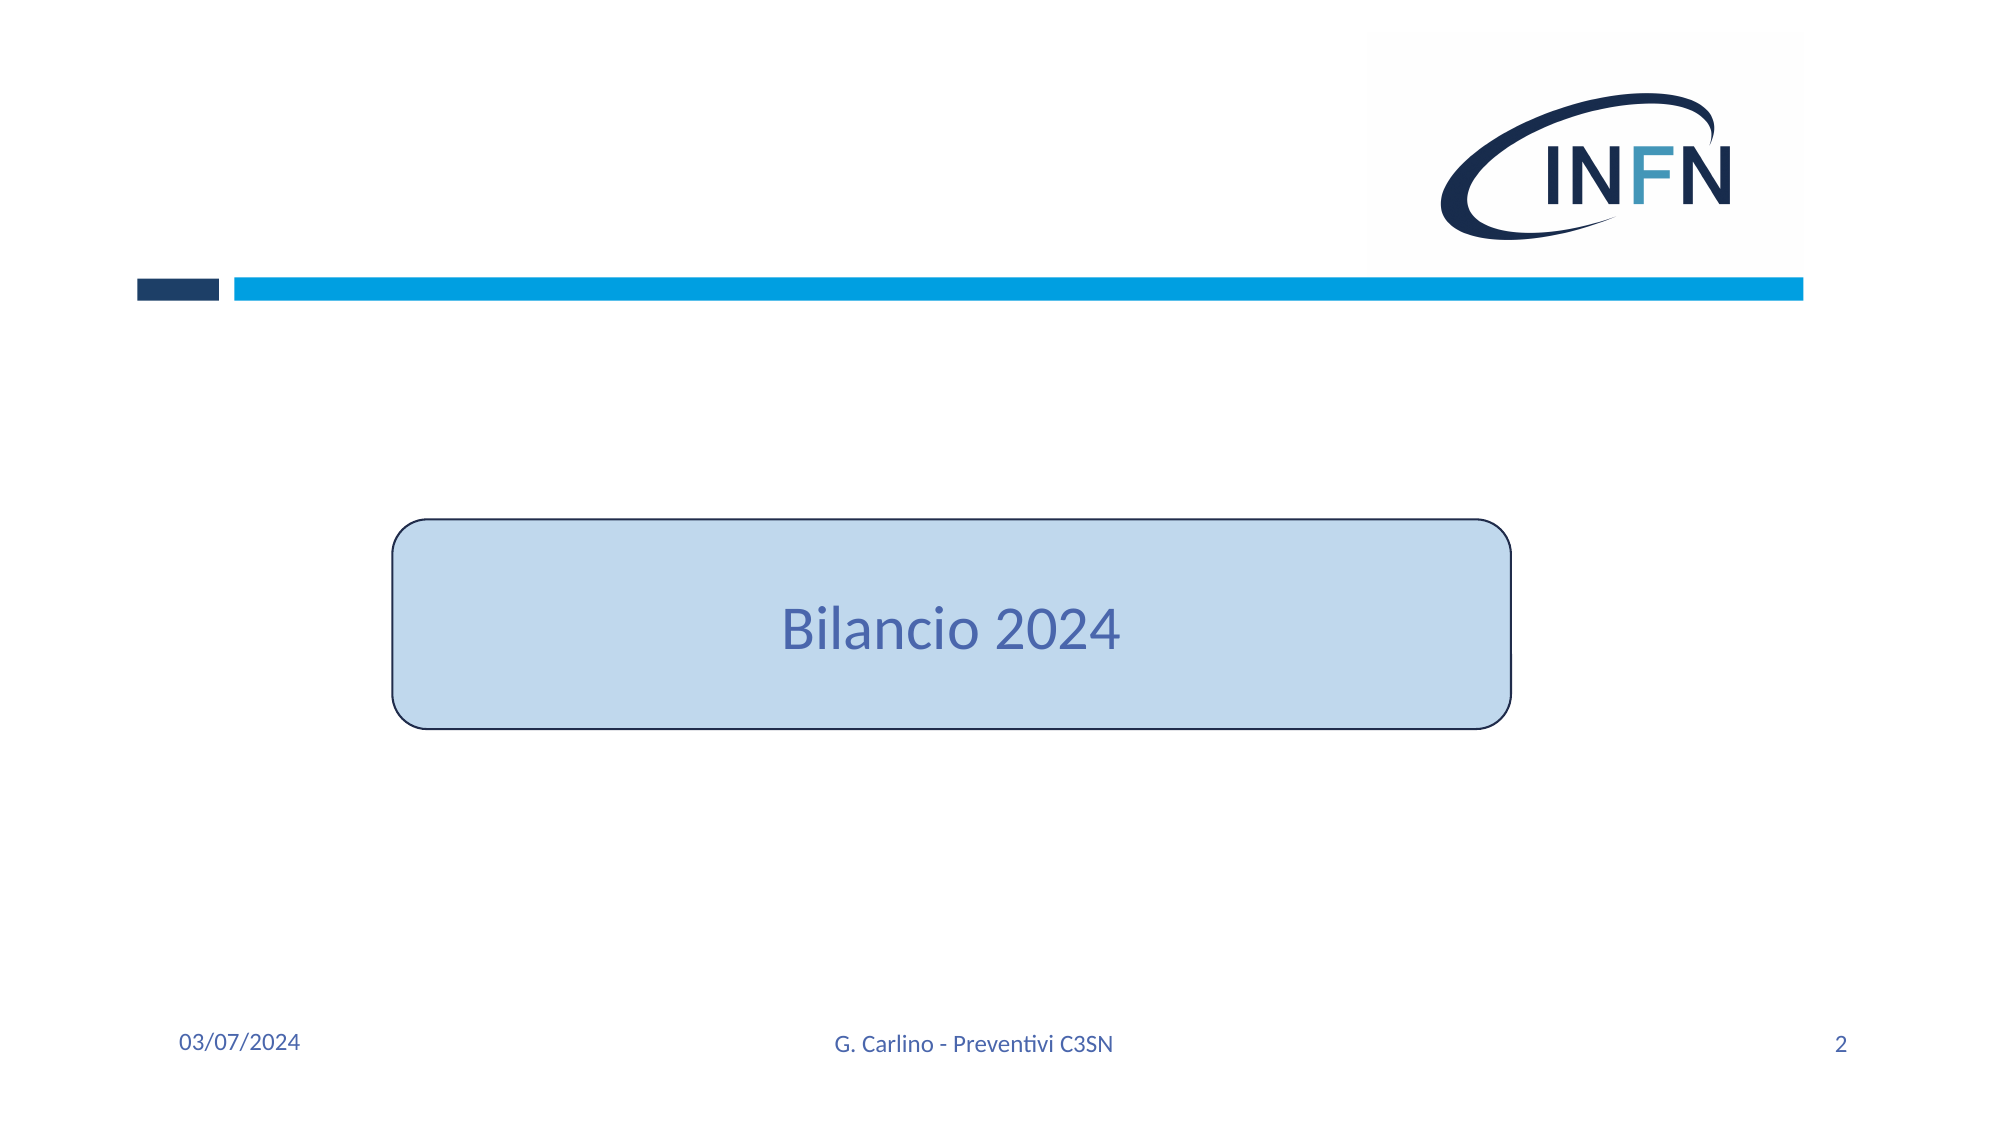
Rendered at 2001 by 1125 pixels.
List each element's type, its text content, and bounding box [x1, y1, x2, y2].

picture [1367, 32, 1804, 277]
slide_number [164, 1010, 595, 1071]
text_box Bilancio 2024 [391, 518, 1513, 731]
slide_number 2 [1691, 1012, 1863, 1073]
footer G. Carlino - Preventivi C3SN [460, 1012, 1489, 1073]
